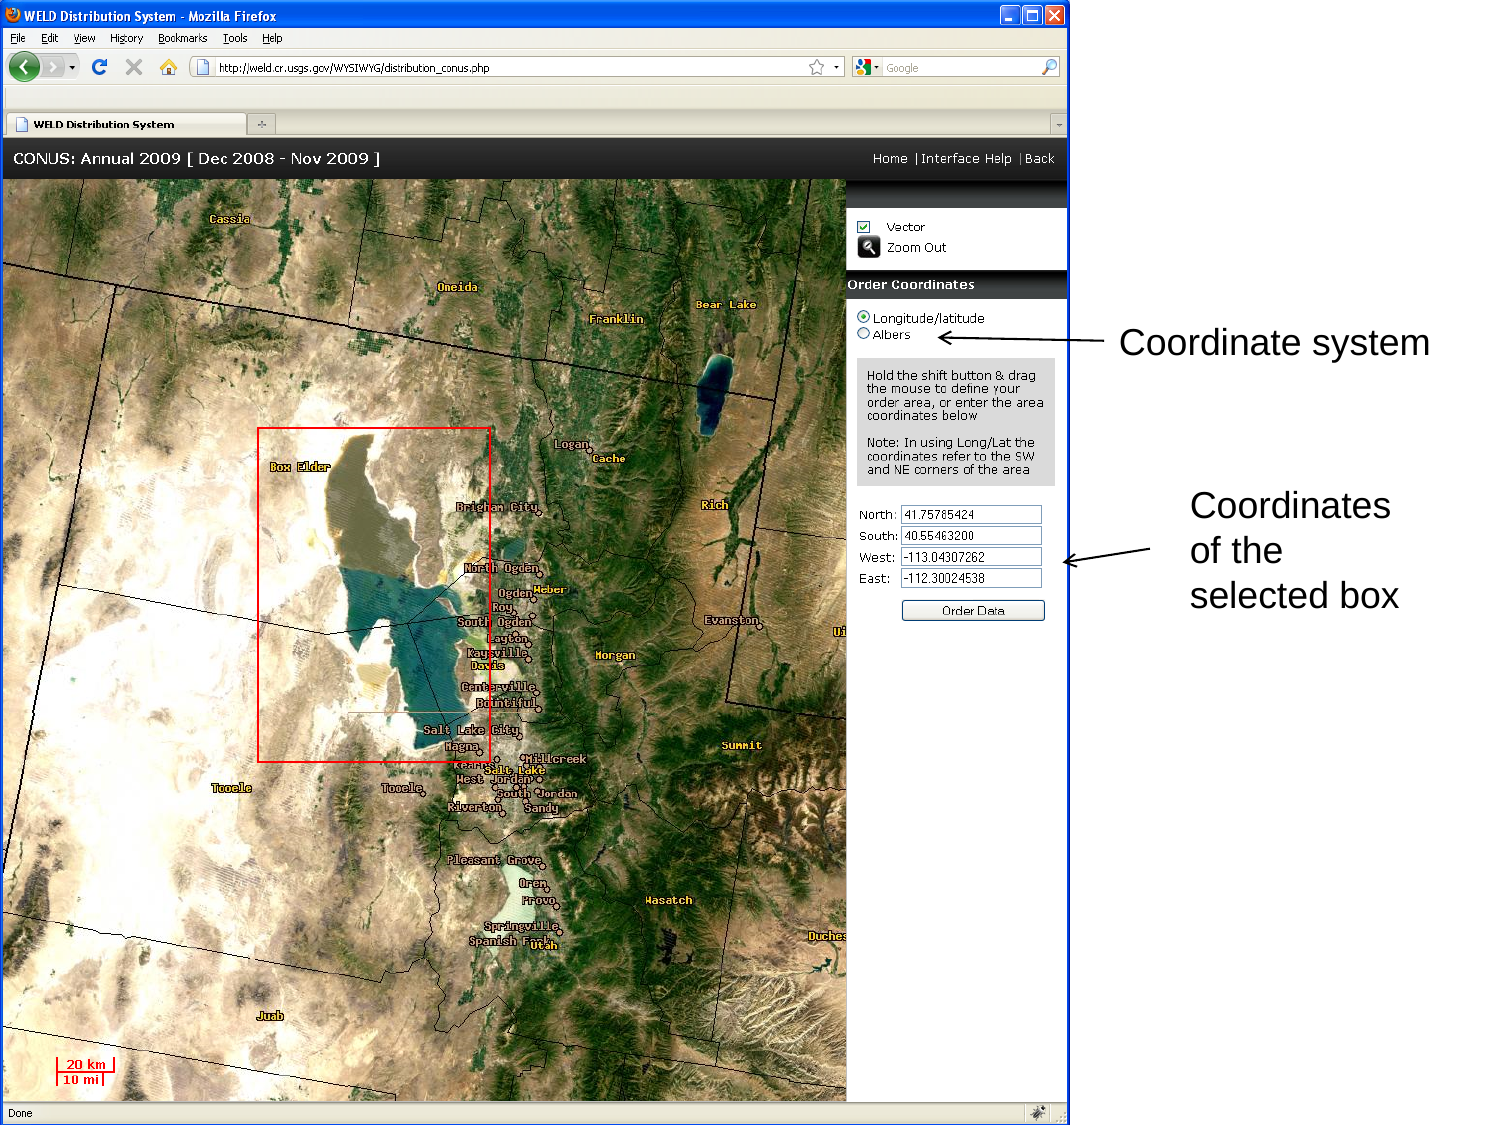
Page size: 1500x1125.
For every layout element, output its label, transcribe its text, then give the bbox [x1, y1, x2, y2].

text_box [1062, 548, 1151, 563]
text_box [937, 337, 1105, 342]
text_box Coordinate system [1104, 310, 1450, 371]
text_box Coordinates of the selected box [1175, 473, 1425, 624]
picture [0, 0, 1070, 1125]
